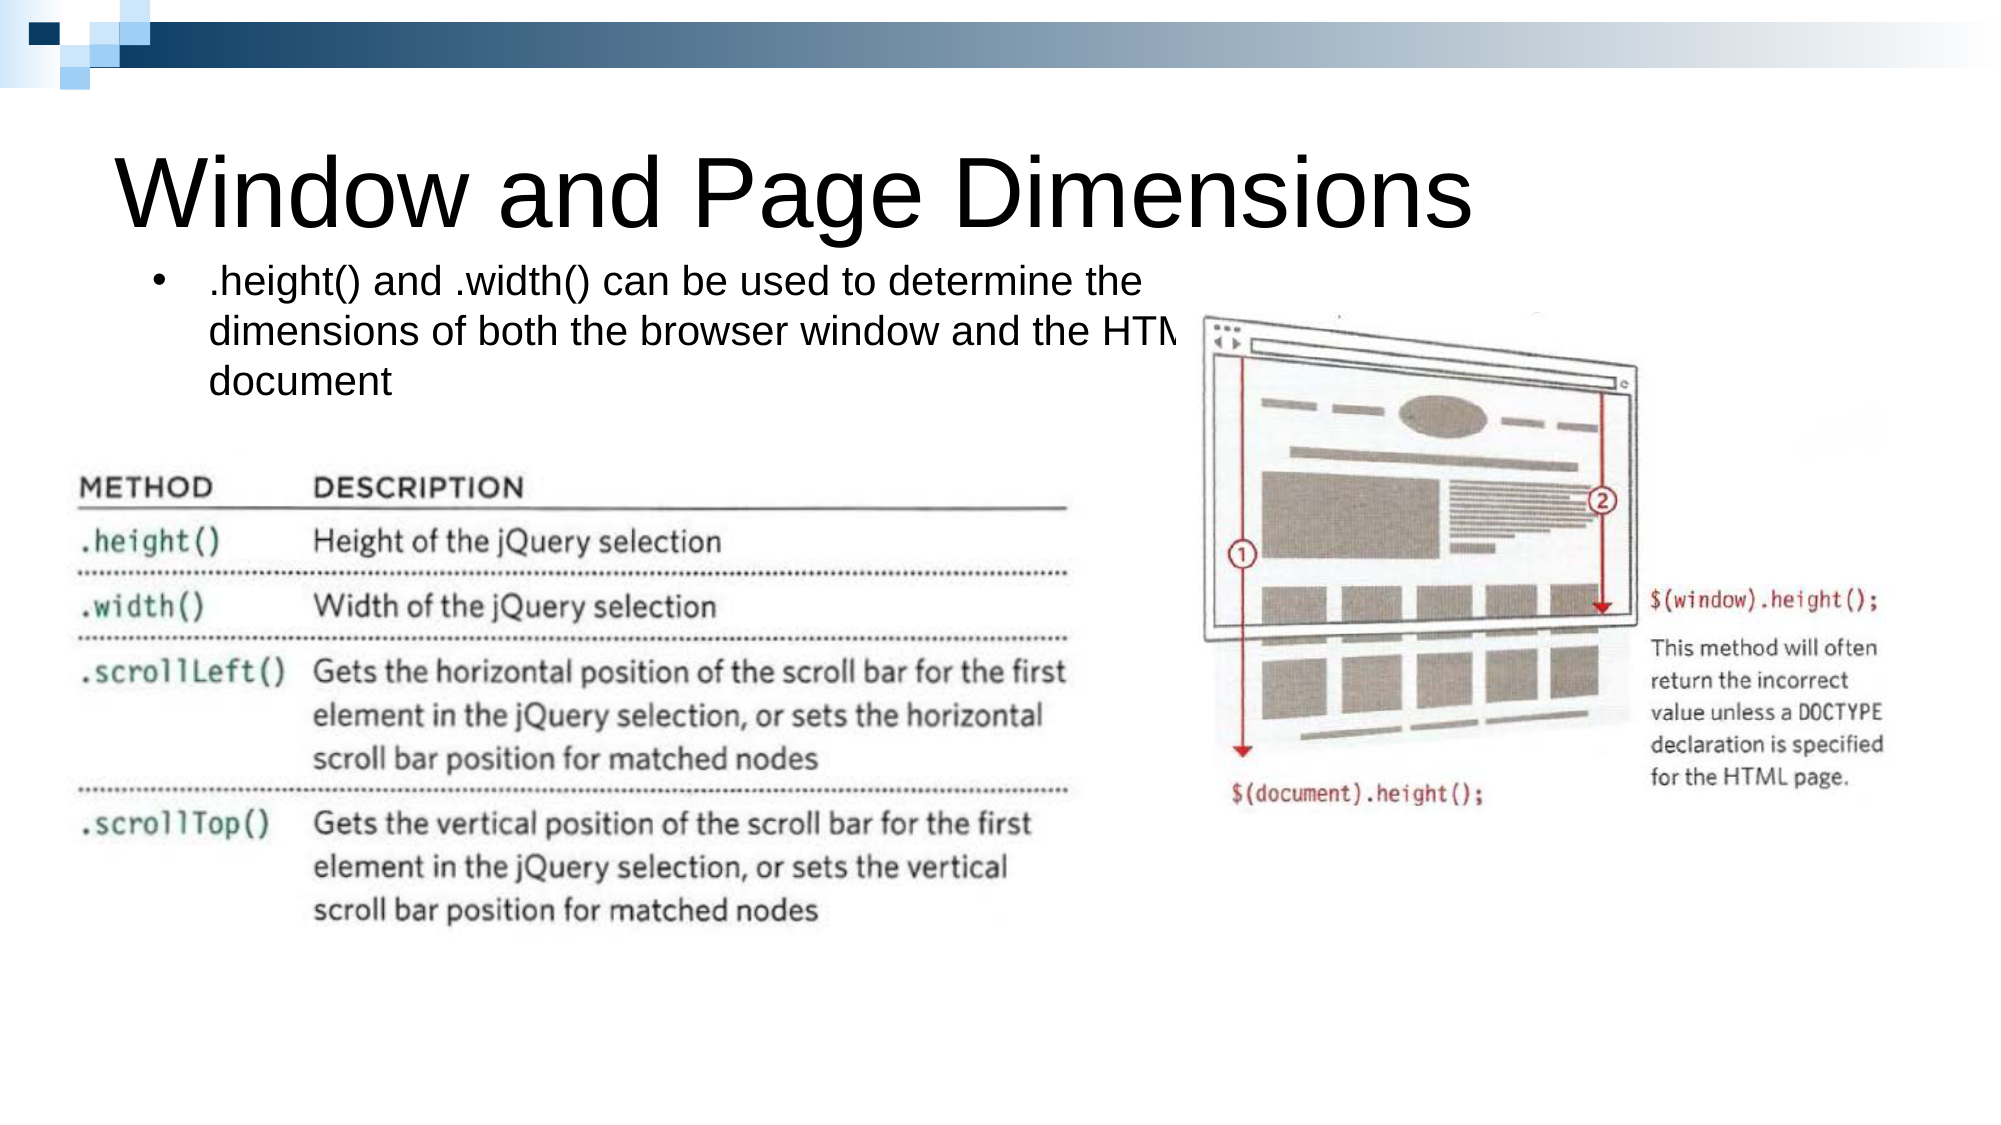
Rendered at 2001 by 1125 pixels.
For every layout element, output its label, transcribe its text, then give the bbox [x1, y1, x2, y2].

picture [1175, 309, 1906, 816]
title Window and Page Dimensions [99, 75, 1900, 300]
text_box .height() and .width() can be used to determine the dimensions of both the browser window and the HTML document [137, 246, 1241, 412]
picture [56, 449, 1099, 956]
